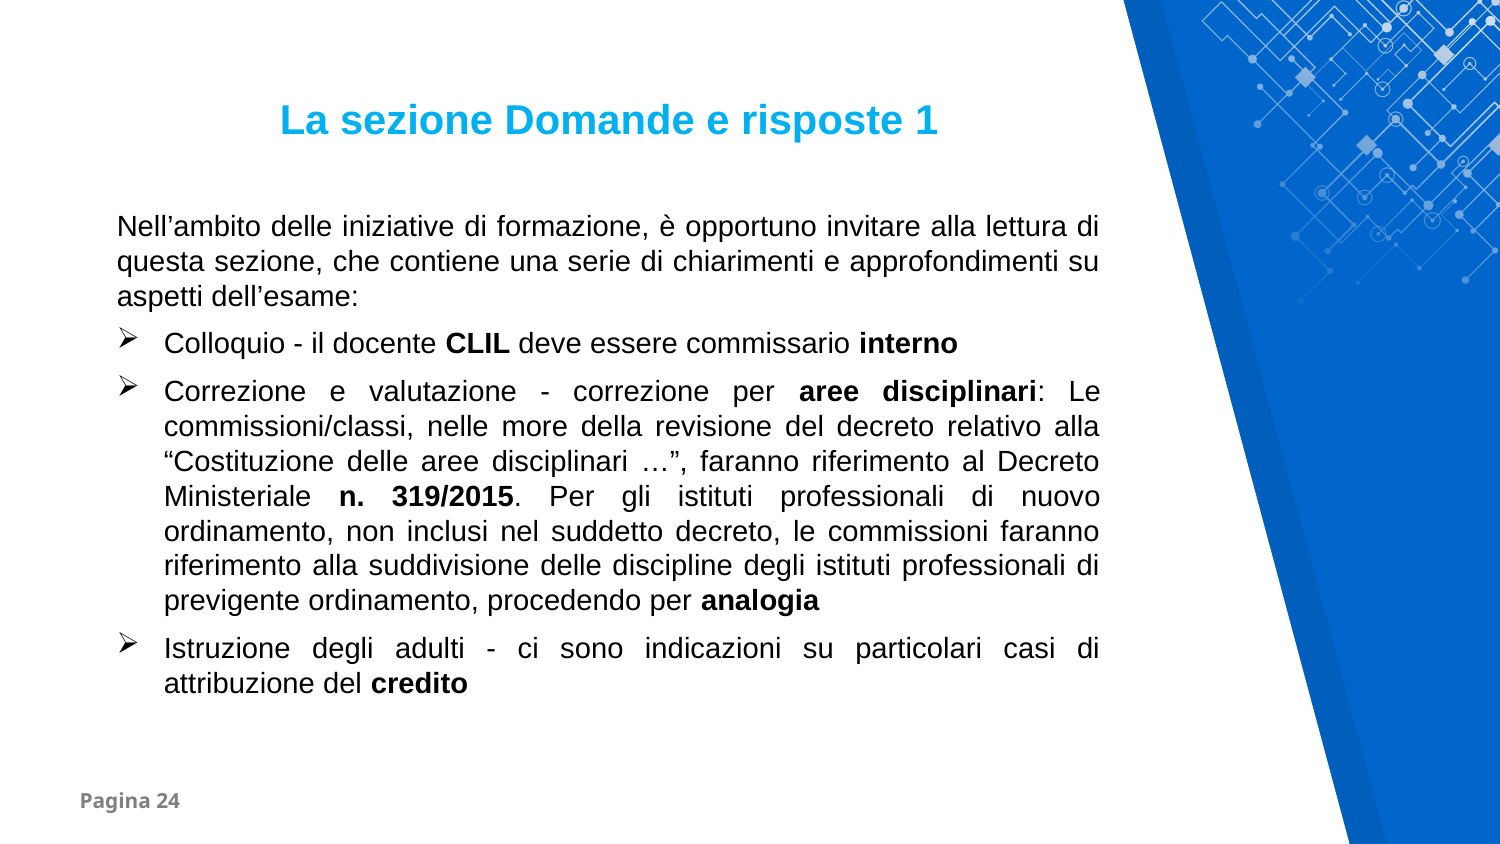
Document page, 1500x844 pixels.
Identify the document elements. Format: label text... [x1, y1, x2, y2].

list Nell’ambito delle iniziative di formazione, è opportuno invitare alla lettura di questa sezione, che contiene una serie di chiarimenti e approfondimenti su aspetti dell’esame: Colloquio - il docente CLIL deve essere commissario interno Correzione e valutazione - correzione per aree disciplinari: Le commissioni/classi, nelle more della revisione del decreto relativo alla “Costituzione delle aree disciplinari …”, faranno riferimento al Decreto Ministeriale n. 319/2015. Per gli istituti professionali di nuovo ordinamento, non inclusi nel suddetto decreto, le commissioni faranno riferimento alla suddivisione delle discipline degli istituti professionali di previgente ordinamento, procedendo per analogia Istruzione degli adulti - ci sono indicazioni su particolari casi di attribuzione del credito [101, 192, 1117, 719]
picture [1017, 0, 1500, 341]
list La sezione Domande e risposte 1 [147, 77, 1071, 150]
